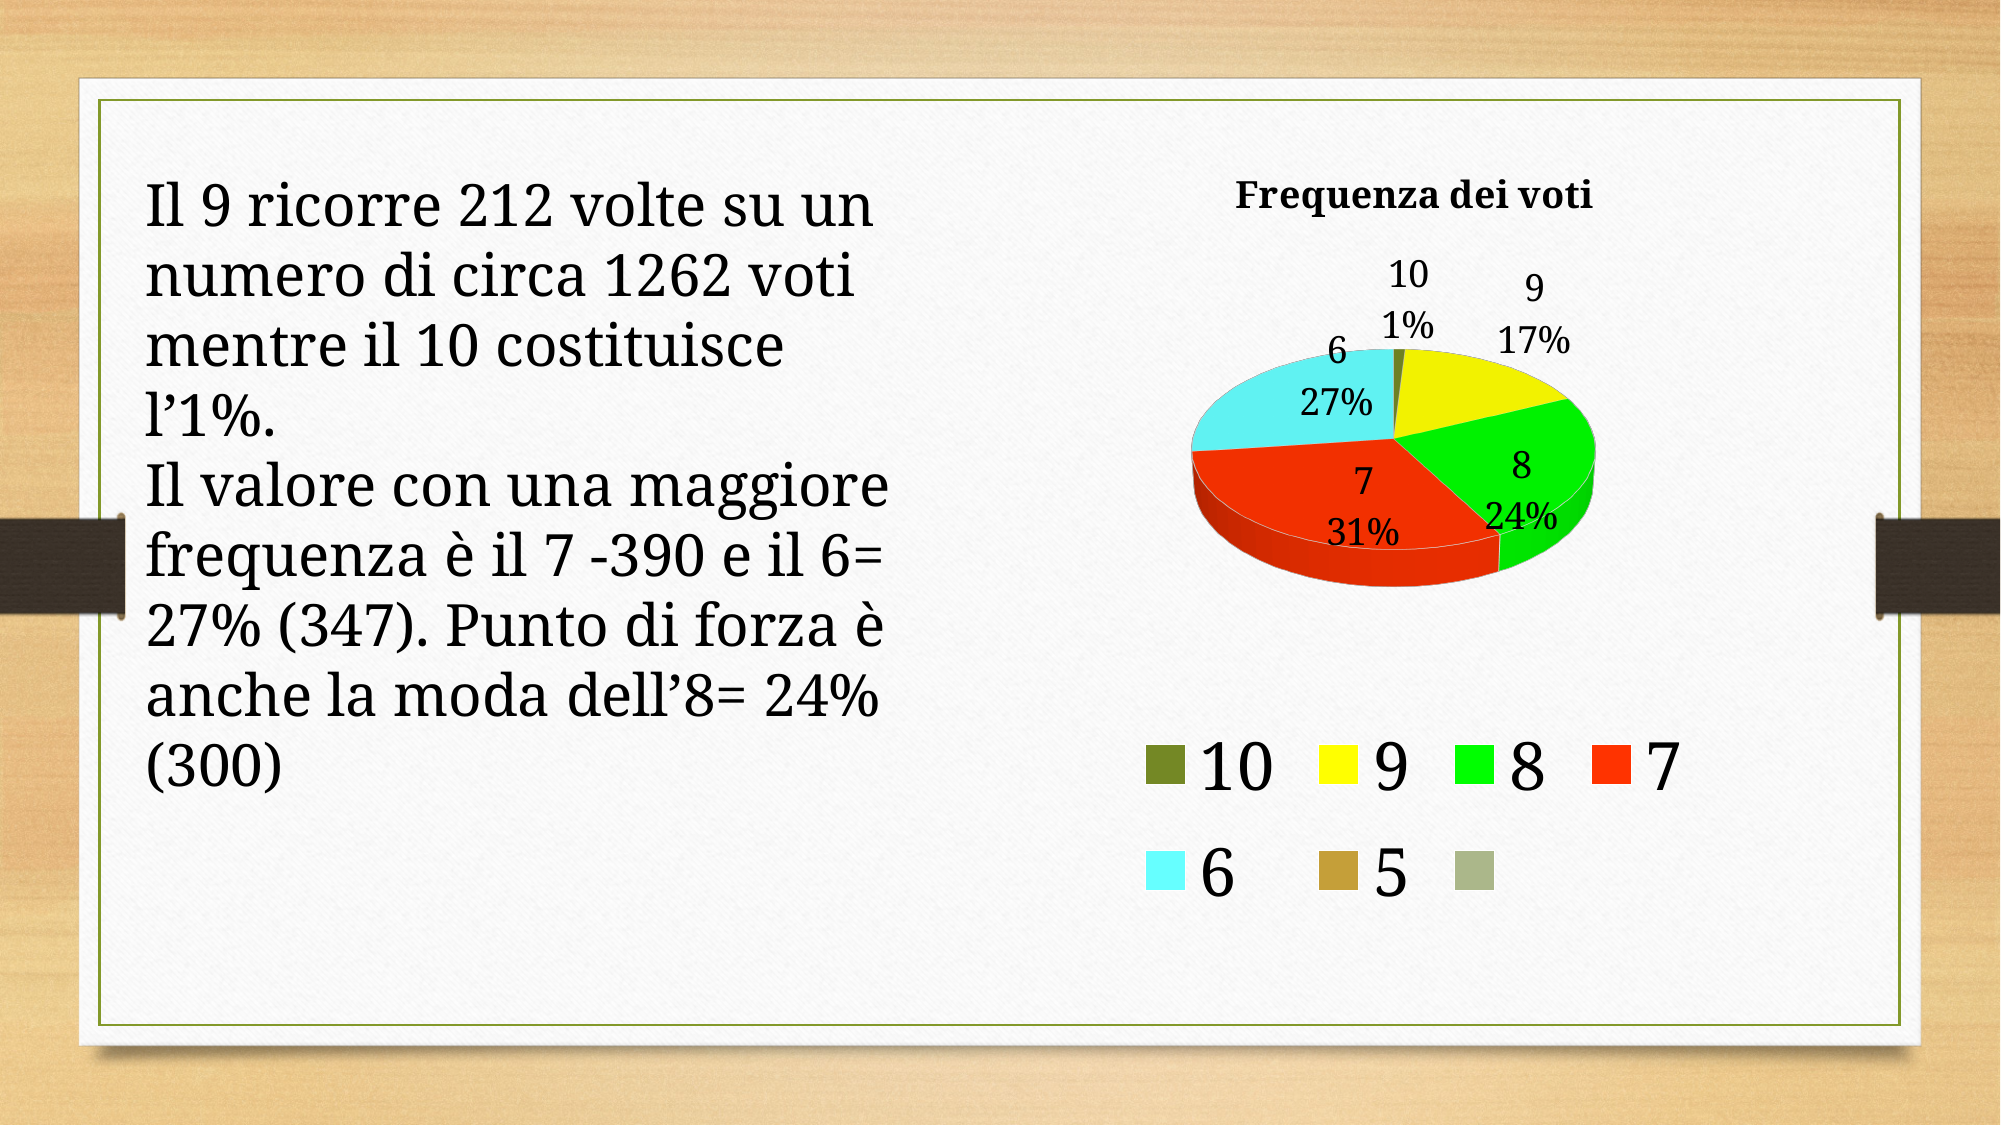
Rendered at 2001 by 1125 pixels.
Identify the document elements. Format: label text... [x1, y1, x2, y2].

text_box Il 9 ricorre 212 volte su un numero di circa 1262 voti mentre il 10 costituisce l’1%. Il valore con una maggiore frequenza è il 7 -390 e il 6= 27% (347). Punto di forza è anche la moda dell’8= 24% (300) [130, 160, 920, 876]
chart [1019, 132, 1809, 931]
picture [0, 0, 2001, 1125]
